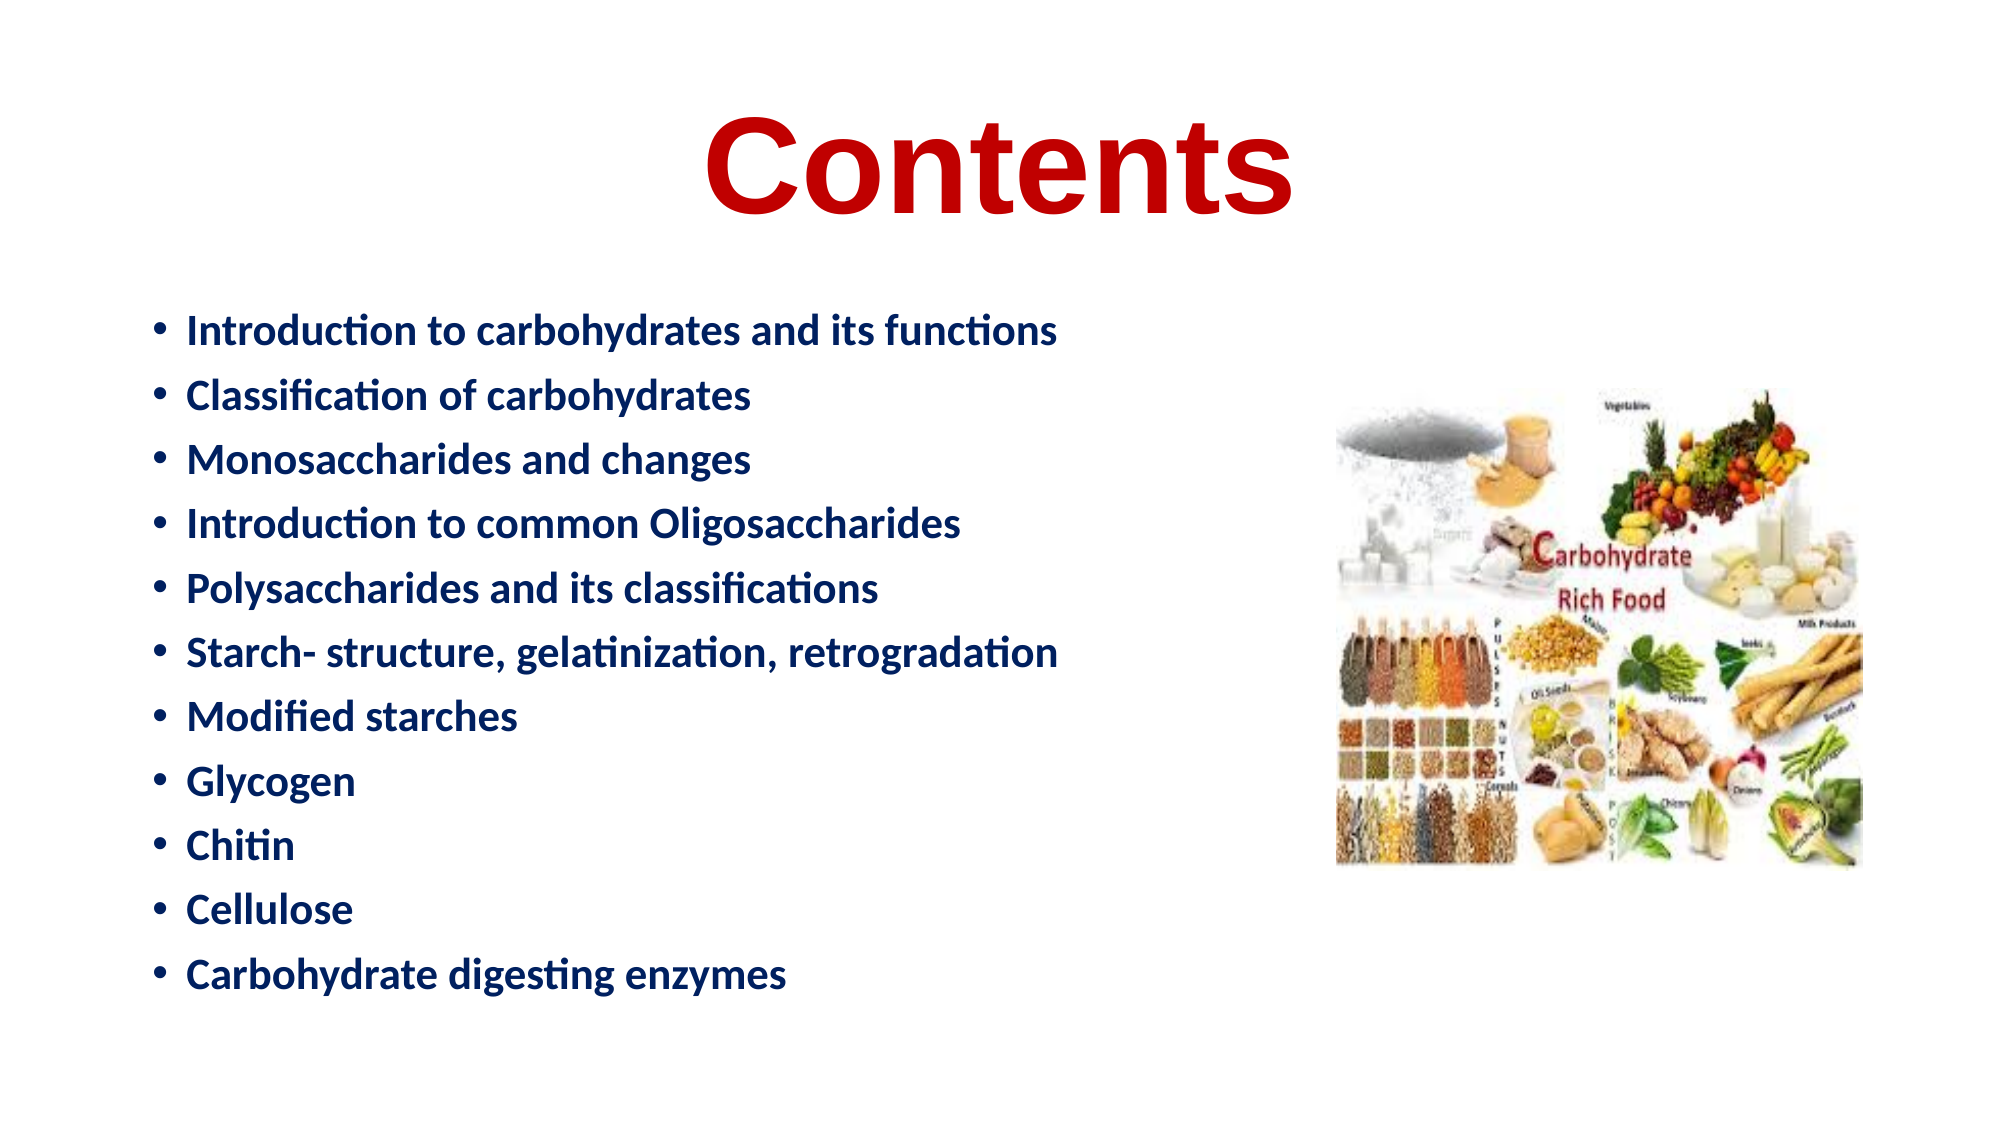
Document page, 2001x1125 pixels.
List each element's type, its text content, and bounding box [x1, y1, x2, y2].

picture [1336, 388, 1863, 871]
list Introduction to carbohydrates and its functions Classification of carbohydrates Monosaccharides and changes Introduction to common Oligosaccharides Polysaccharides and its classifications Starch- structure, gelatinization, retrogradation Modified starches Glycogen Chitin Cellulose Carbohydrate digesting enzymes [137, 299, 1863, 1014]
title Contents [137, 59, 1863, 278]
